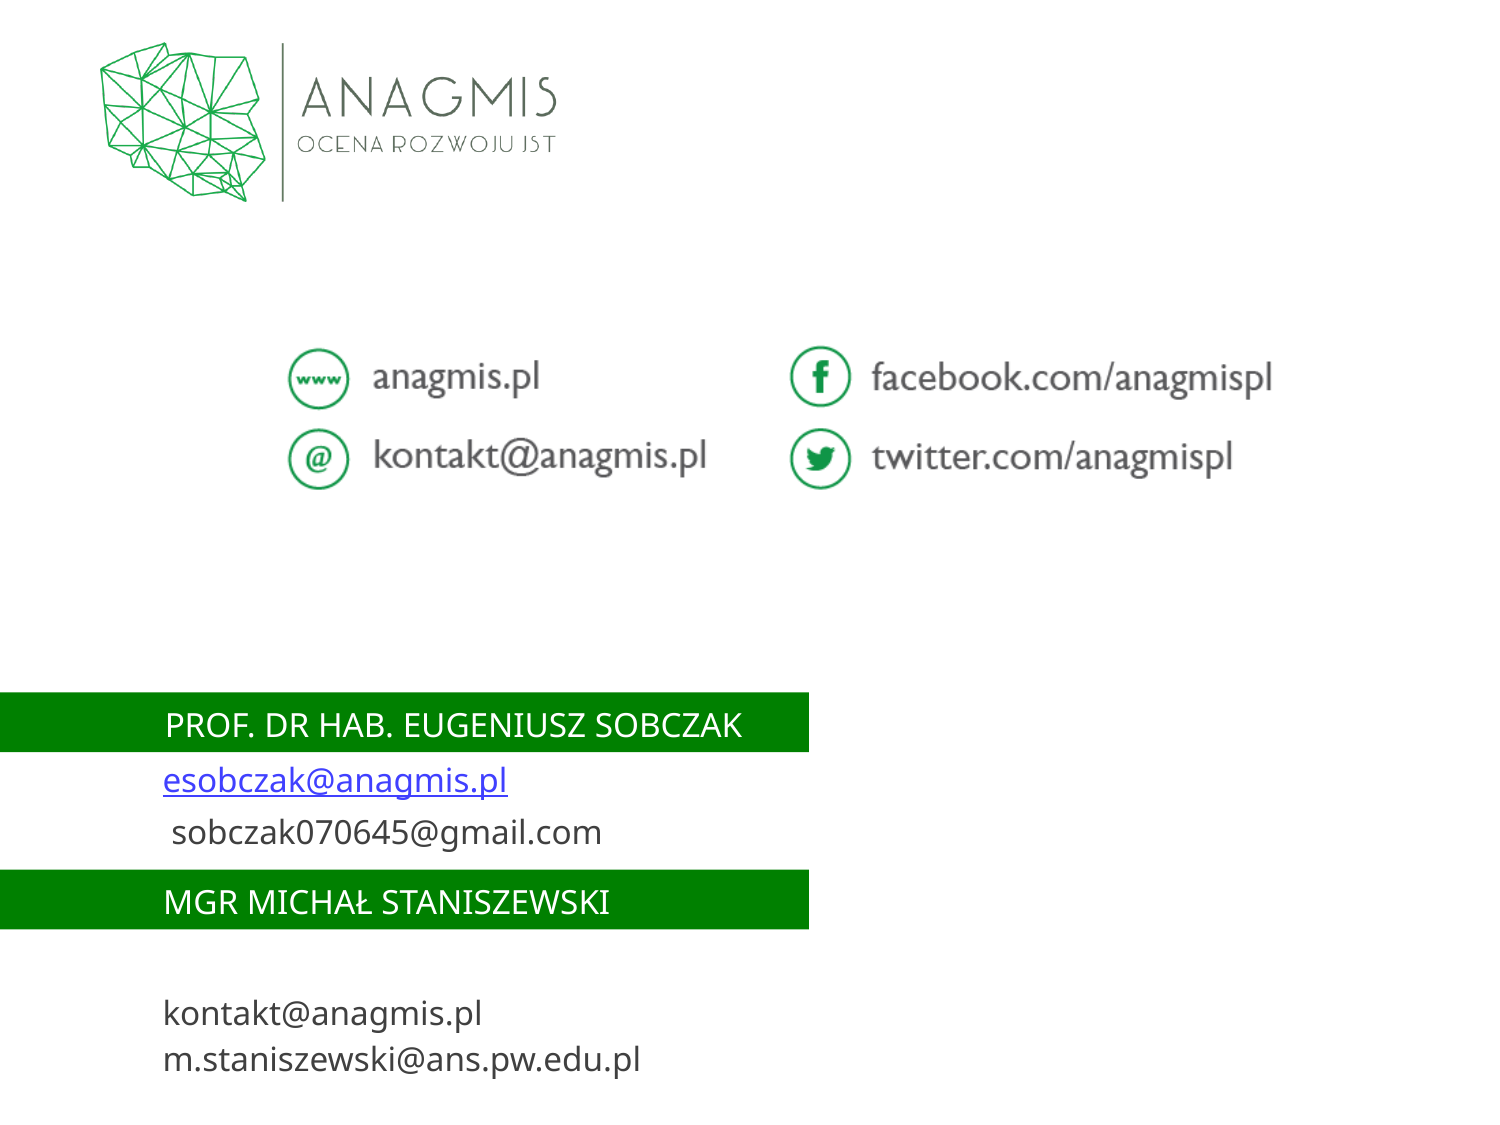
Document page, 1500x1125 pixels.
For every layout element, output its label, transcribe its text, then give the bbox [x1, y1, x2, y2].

text_box PROF. DR HAB. EUGENIUSZ SOBCZAK [0, 692, 809, 753]
list esobczak@anagmis.pl sobczak070645@gmail.com kontakt@anagmis.pl m.staniszewski@ans.pw.edu.pl [147, 930, 763, 1048]
text_box MGR MICHAŁ STANISZEWSKI [0, 869, 809, 930]
picture [265, 335, 1283, 504]
picture [100, 42, 562, 202]
list esobczak@anagmis.pl sobczak070645@gmail.com kontakt@anagmis.pl m.staniszewski@ans.pw.edu.pl [147, 753, 763, 869]
